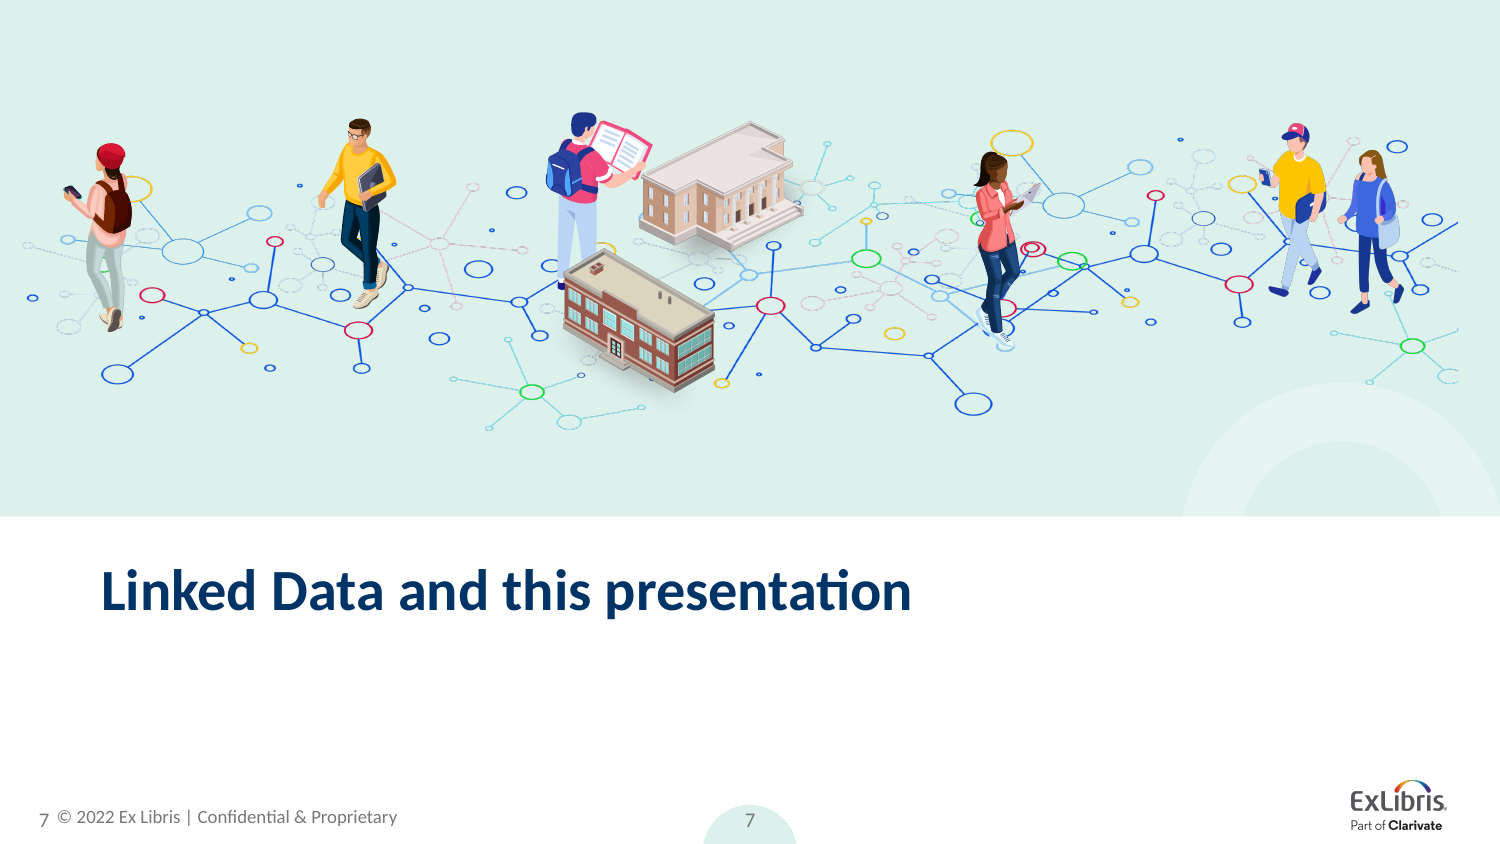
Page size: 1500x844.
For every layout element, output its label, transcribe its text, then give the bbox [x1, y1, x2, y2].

picture [22, 95, 1459, 431]
slide_number 7 [0, 789, 89, 844]
picture [609, 165, 621, 174]
text_box 7 [705, 789, 795, 844]
picture [1351, 780, 1447, 830]
title Linked Data and this presentation [86, 544, 1152, 749]
